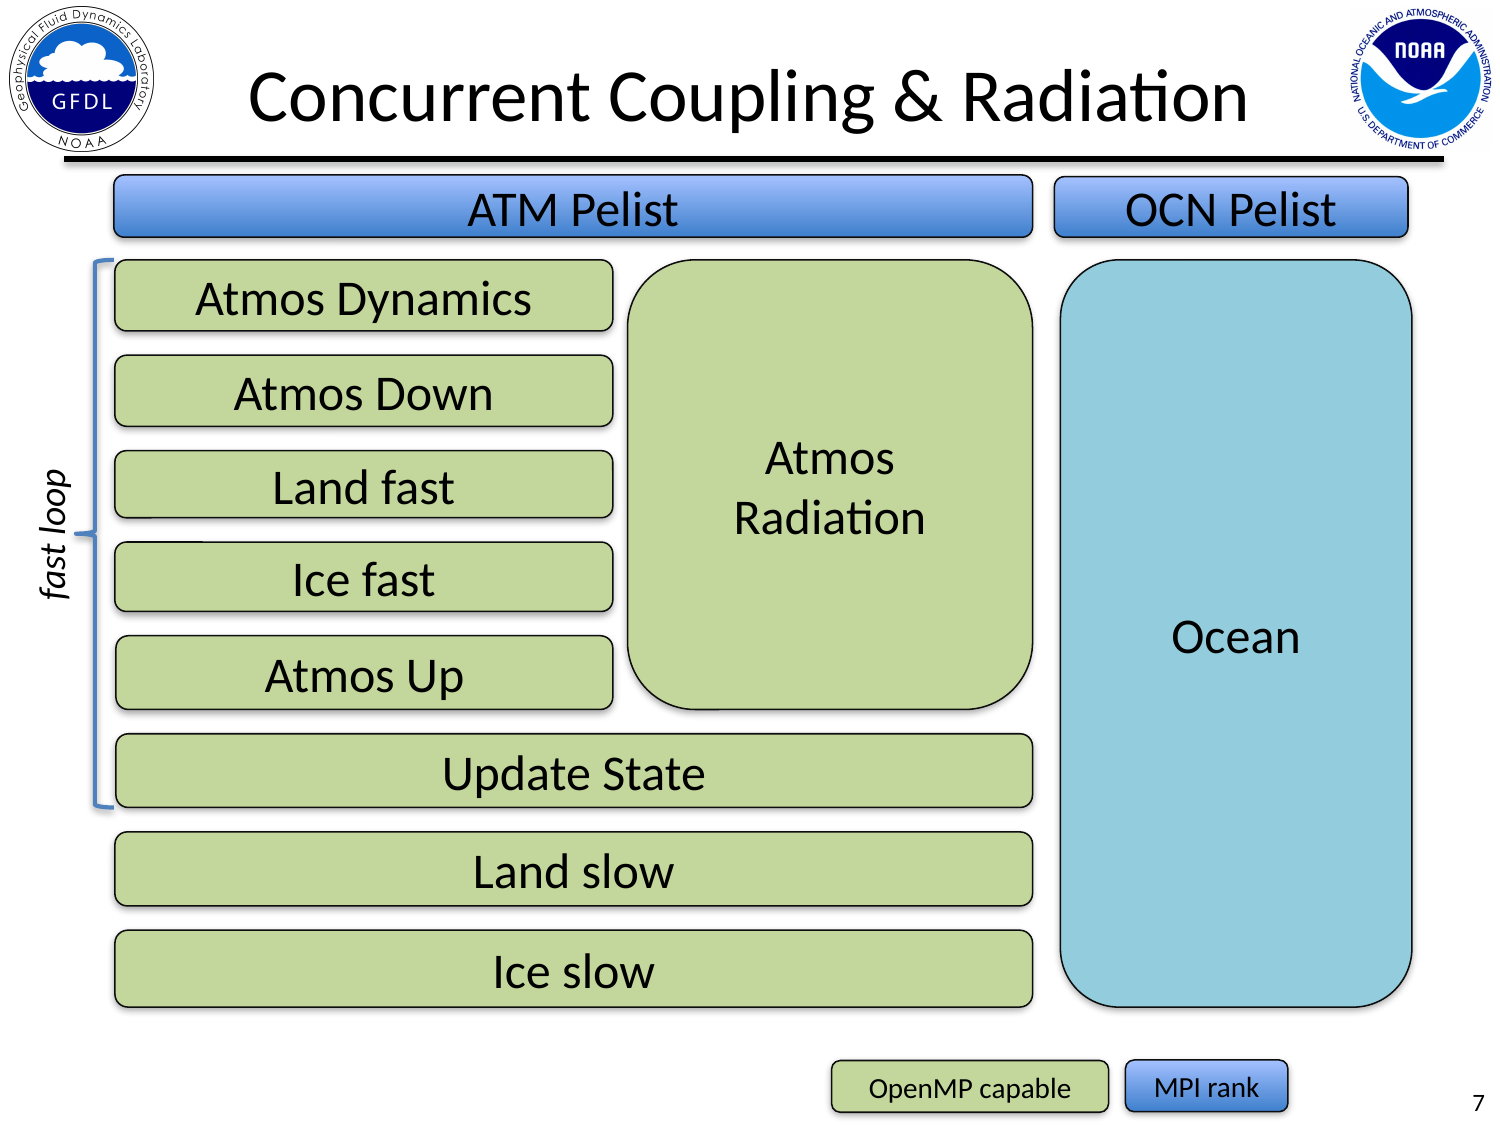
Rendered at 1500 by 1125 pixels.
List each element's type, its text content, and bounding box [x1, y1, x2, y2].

slide_number 7 [1149, 1079, 1500, 1125]
text_box OpenMP capable [830, 1059, 1110, 1114]
text_box ATM Pelist [113, 174, 1034, 238]
text_box Land slow [114, 831, 1034, 907]
text_box MPI rank [1124, 1059, 1289, 1113]
text_box Atmos Dynamics [118, 259, 614, 332]
text_box OCN Pelist [1053, 175, 1409, 238]
text_box Update State [118, 732, 1034, 809]
picture [9, 6, 154, 152]
text_box Ice fast [118, 541, 614, 613]
text_box [80, 257, 114, 810]
text_box Ice slow [114, 929, 1034, 1008]
text_box Atmos Up [118, 634, 614, 711]
text_box Ocean [1059, 259, 1413, 1008]
text_box Concurrent Coupling & Radiation [74, 38, 1425, 144]
text_box Land fast [118, 449, 614, 519]
text_box Atmos Radiation [626, 259, 1034, 711]
text_box fast loop [20, 453, 80, 616]
picture [1348, 6, 1493, 152]
text_box Atmos Down [114, 354, 614, 428]
